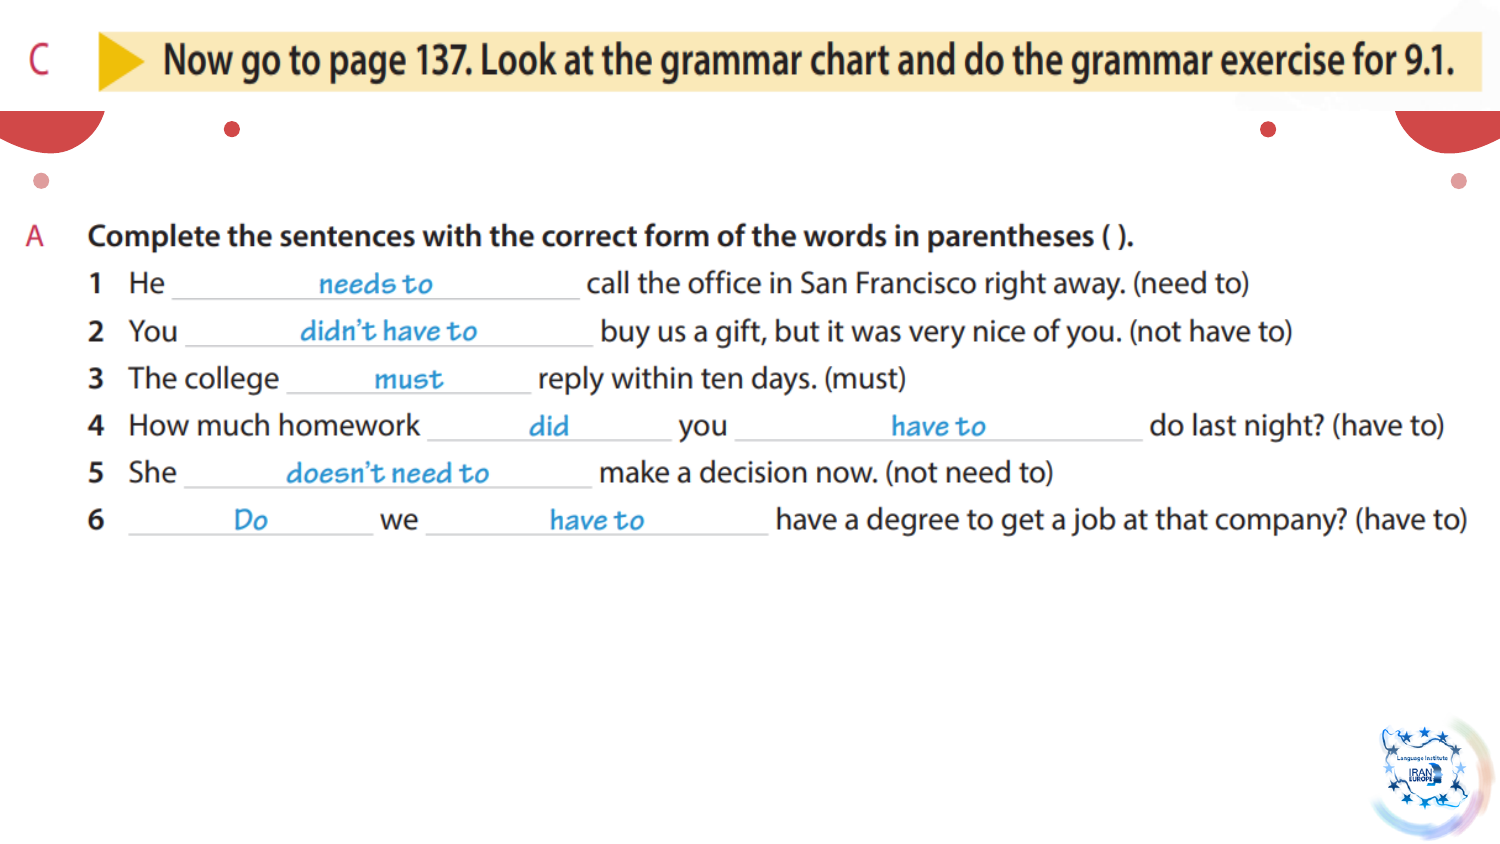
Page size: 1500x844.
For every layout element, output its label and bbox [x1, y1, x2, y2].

picture [0, 208, 1500, 564]
picture [0, 0, 1500, 112]
picture [1364, 711, 1500, 844]
